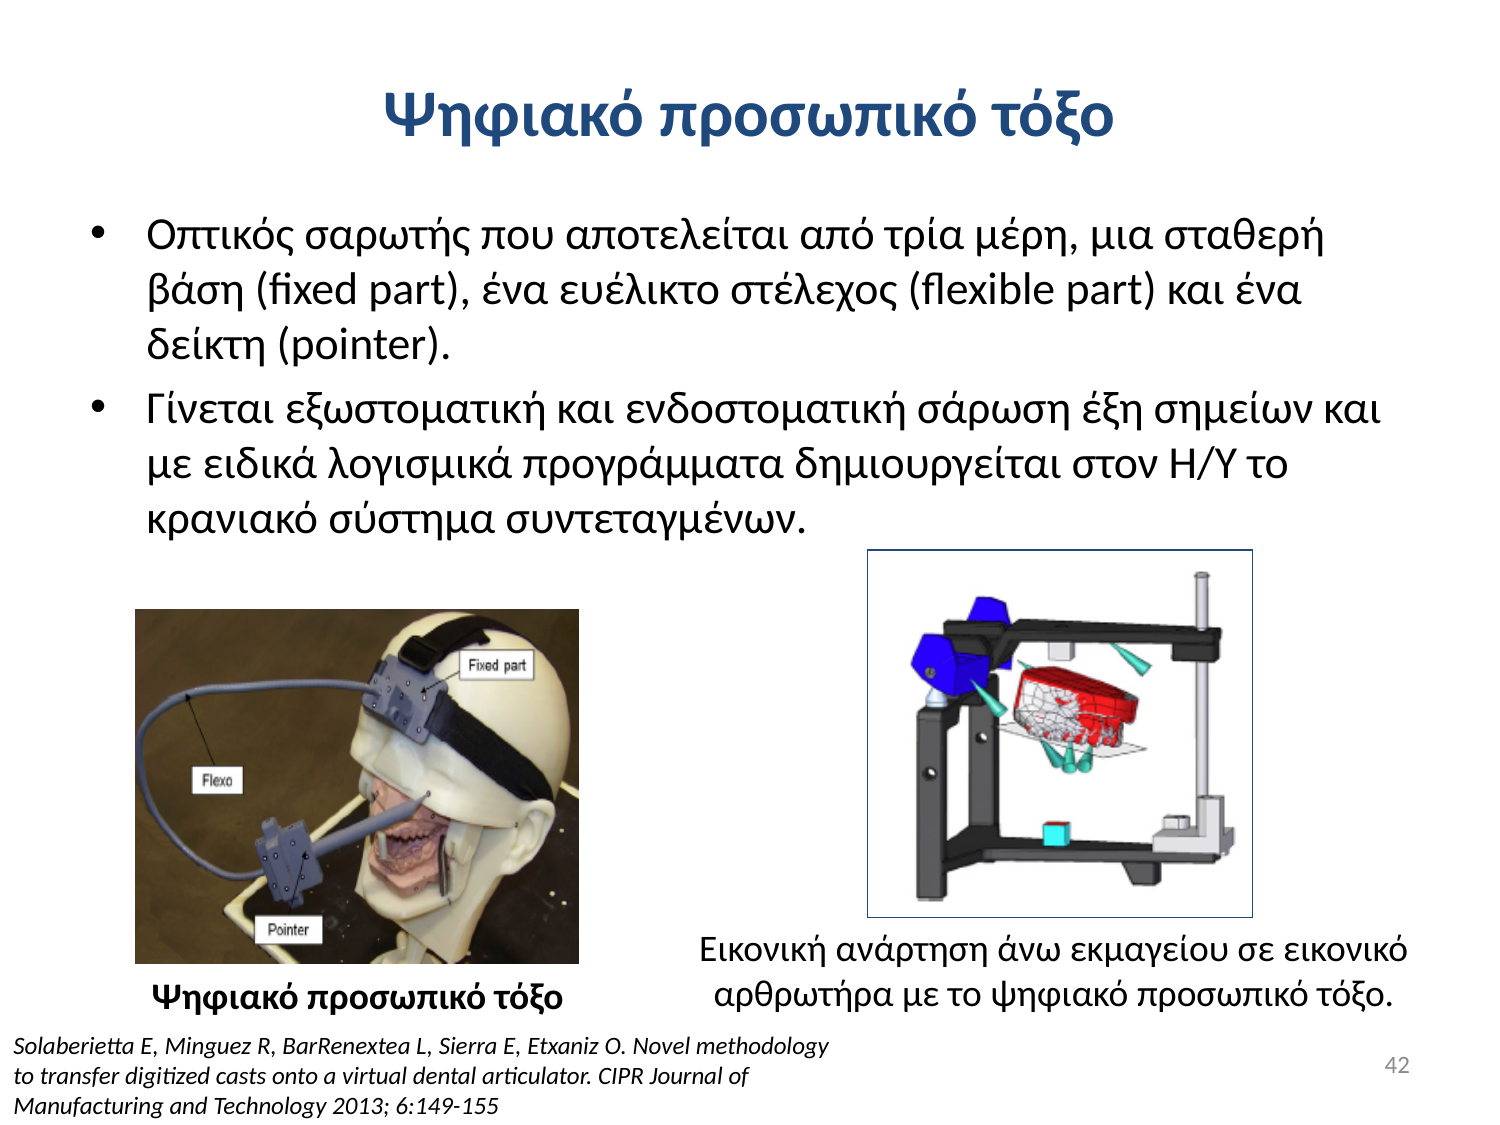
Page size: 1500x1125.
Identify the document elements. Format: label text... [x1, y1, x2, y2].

list Οπτικός σαρωτής που αποτελείται από τρία μέρη, μια σταθερή βάση (fixed part), ένα ευέλικτο στέλεχος (flexible part) και ένα δείκτη (pointer). Γίνεται εξωστοματική και ενδοστοματική σάρωση έξη σημείων και με ειδικά λογισμικά προγράμματα δημιουργείται στον Η/Υ το κρανιακό σύστημα συντεταγμένων. [75, 197, 1425, 587]
picture [135, 609, 579, 965]
text_box Εικονική ανάρτηση άνω εκμαγείου σε εικονικό αρθρωτήρα με το ψηφιακό προσωπικό τόξο. [679, 916, 1430, 1022]
text_box Solaberietta E, Minguez R, BarRenextea L, Sierra E, Etxaniz O. Novel methodology to transfer digitized casts onto a virtual dental articulator. CIPR Journal of Manufacturing and Technology 2013; 6:149-155 [0, 1022, 867, 1125]
picture [867, 550, 1253, 917]
slide_number 42 [1074, 1024, 1425, 1103]
title Ψηφιακό προσωπικό τόξο [75, 62, 1425, 197]
text_box Ψηφιακό προσωπικό τόξο [136, 971, 580, 1022]
